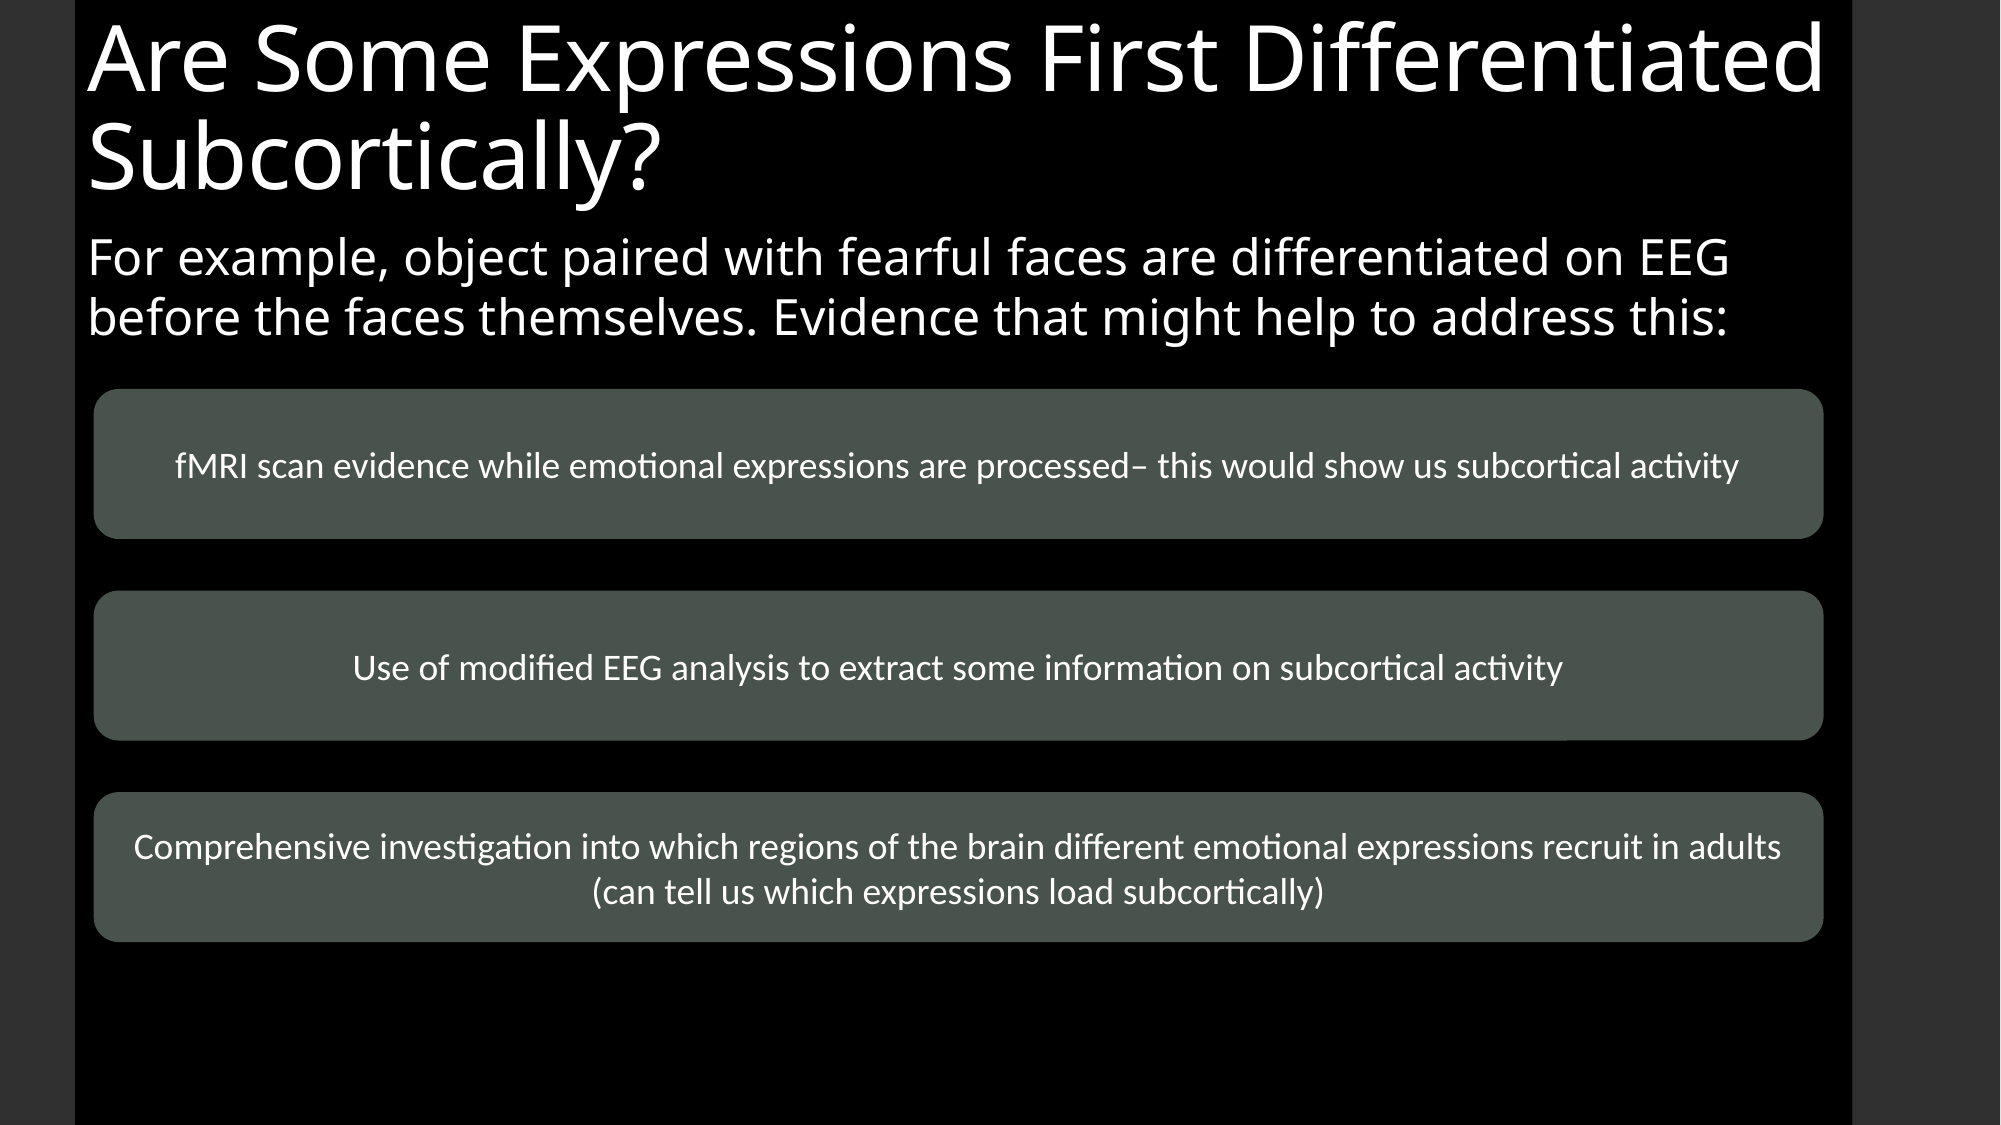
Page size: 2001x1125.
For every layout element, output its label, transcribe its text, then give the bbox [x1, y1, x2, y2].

text_box Are Some Expressions First Differentiated Subcortically? [72, 0, 1928, 218]
text_box For example, object paired with fearful faces are differentiated on EEG before the faces themselves. Evidence that might help to address this: [72, 218, 1824, 389]
text_box Comprehensive investigation into which regions of the brain different emotional expressions recruit in adults (can tell us which expressions load subcortically) [93, 792, 1824, 943]
text_box Use of modified EEG analysis to extract some information on subcortical activity [93, 590, 1824, 741]
text_box fMRI scan evidence while emotional expressions are processed– this would show us subcortical activity [93, 388, 1824, 539]
